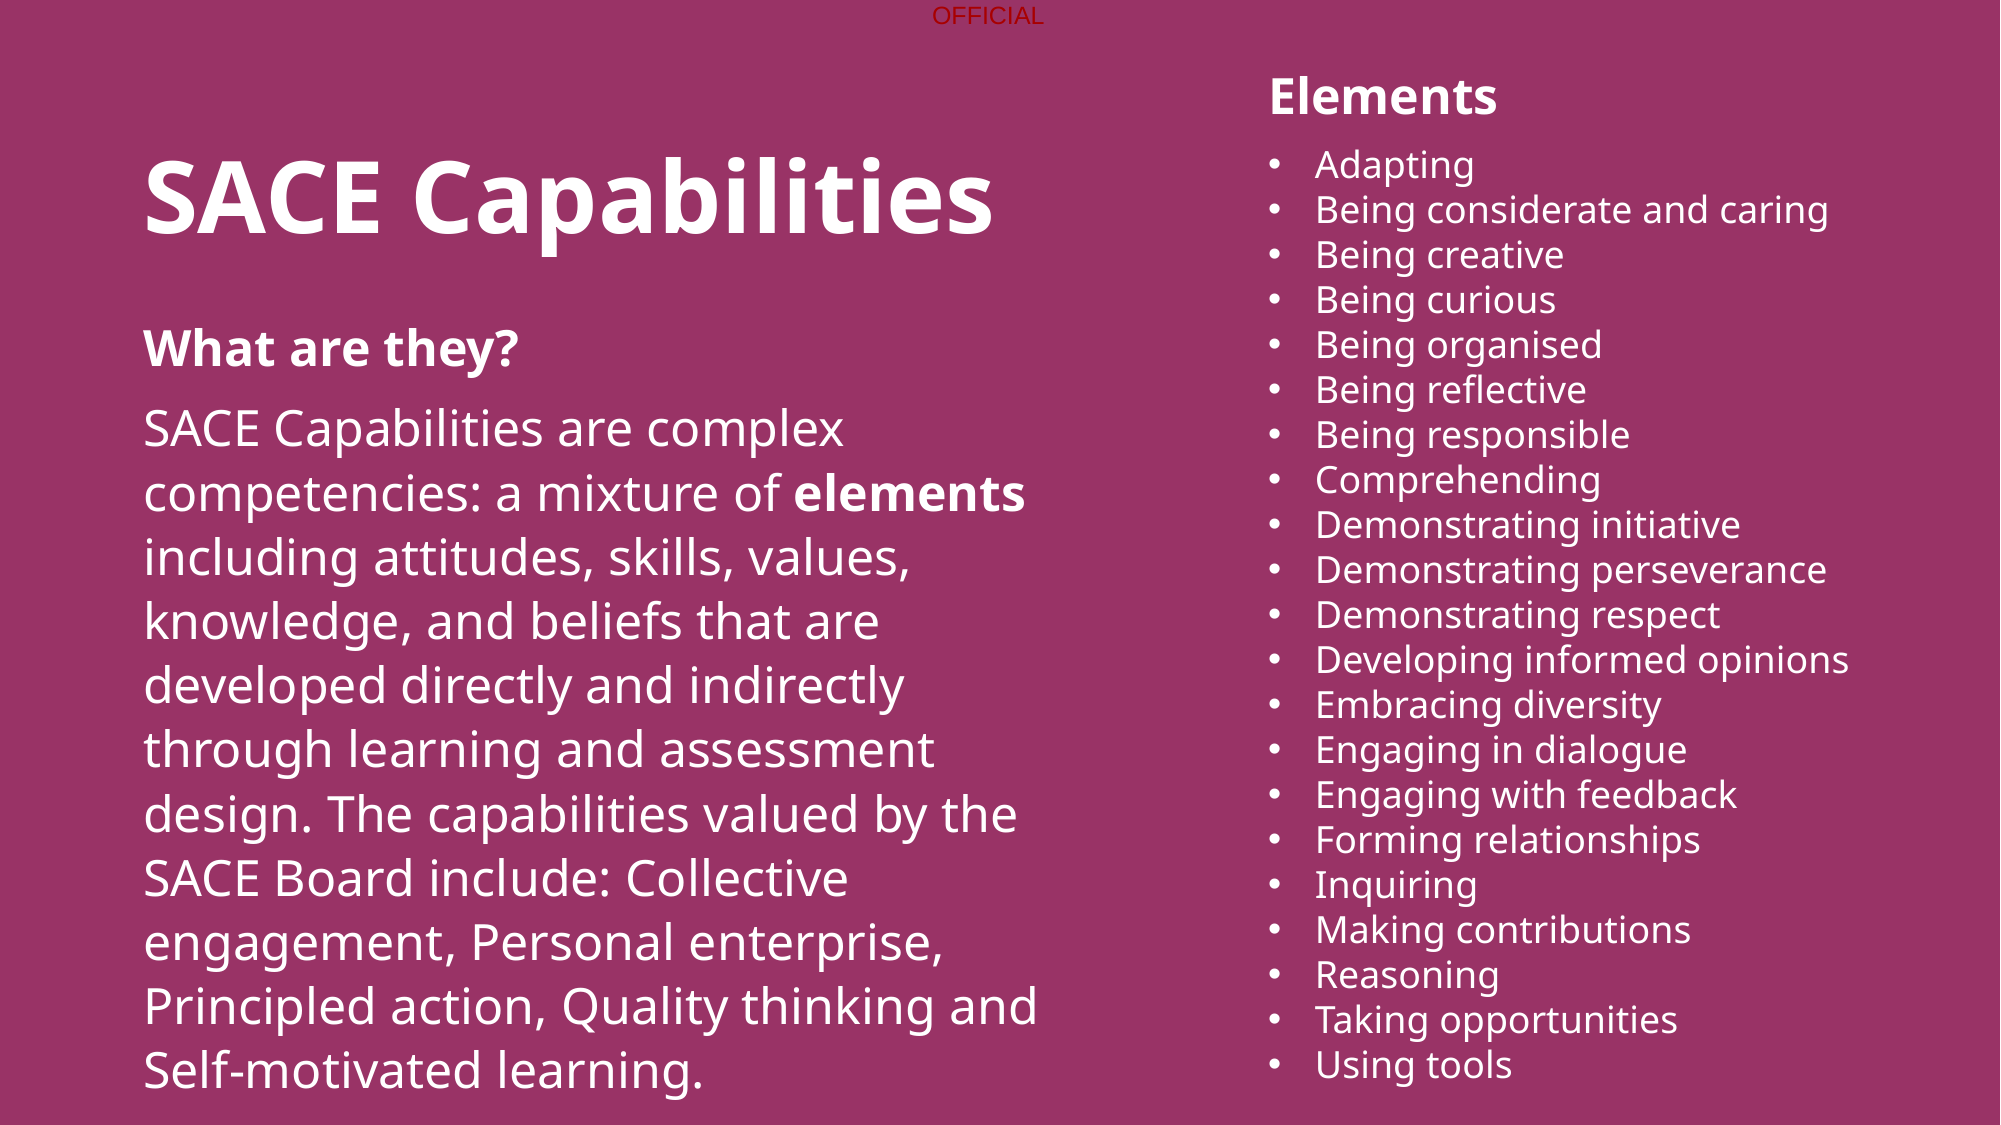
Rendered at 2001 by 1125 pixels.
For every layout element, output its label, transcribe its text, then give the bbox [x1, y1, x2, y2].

text_box Elements Adapting Being considerate and caring Being creative Being curious Being organised Being reflective Being responsible Comprehending Demonstrating initiative Demonstrating perseverance Demonstrating respect Developing informed opinions Embracing diversity Engaging in dialogue Engaging with feedback Forming relationships Inquiring Making contributions Reasoning Taking opportunities Using tools [1253, 55, 1927, 1125]
text_box What are they? SACE Capabilities are complex competencies: a mixture of elements including attitudes, skills, values, knowledge, and beliefs that are developed directly and indirectly through learning and assessment design. The capabilities valued by the SACE Board include: Collective engagement, Personal enterprise, Principled action, Quality thinking and Self-motivated learning. [128, 307, 1089, 1107]
text_box SACE Capabilities [128, 95, 1253, 308]
